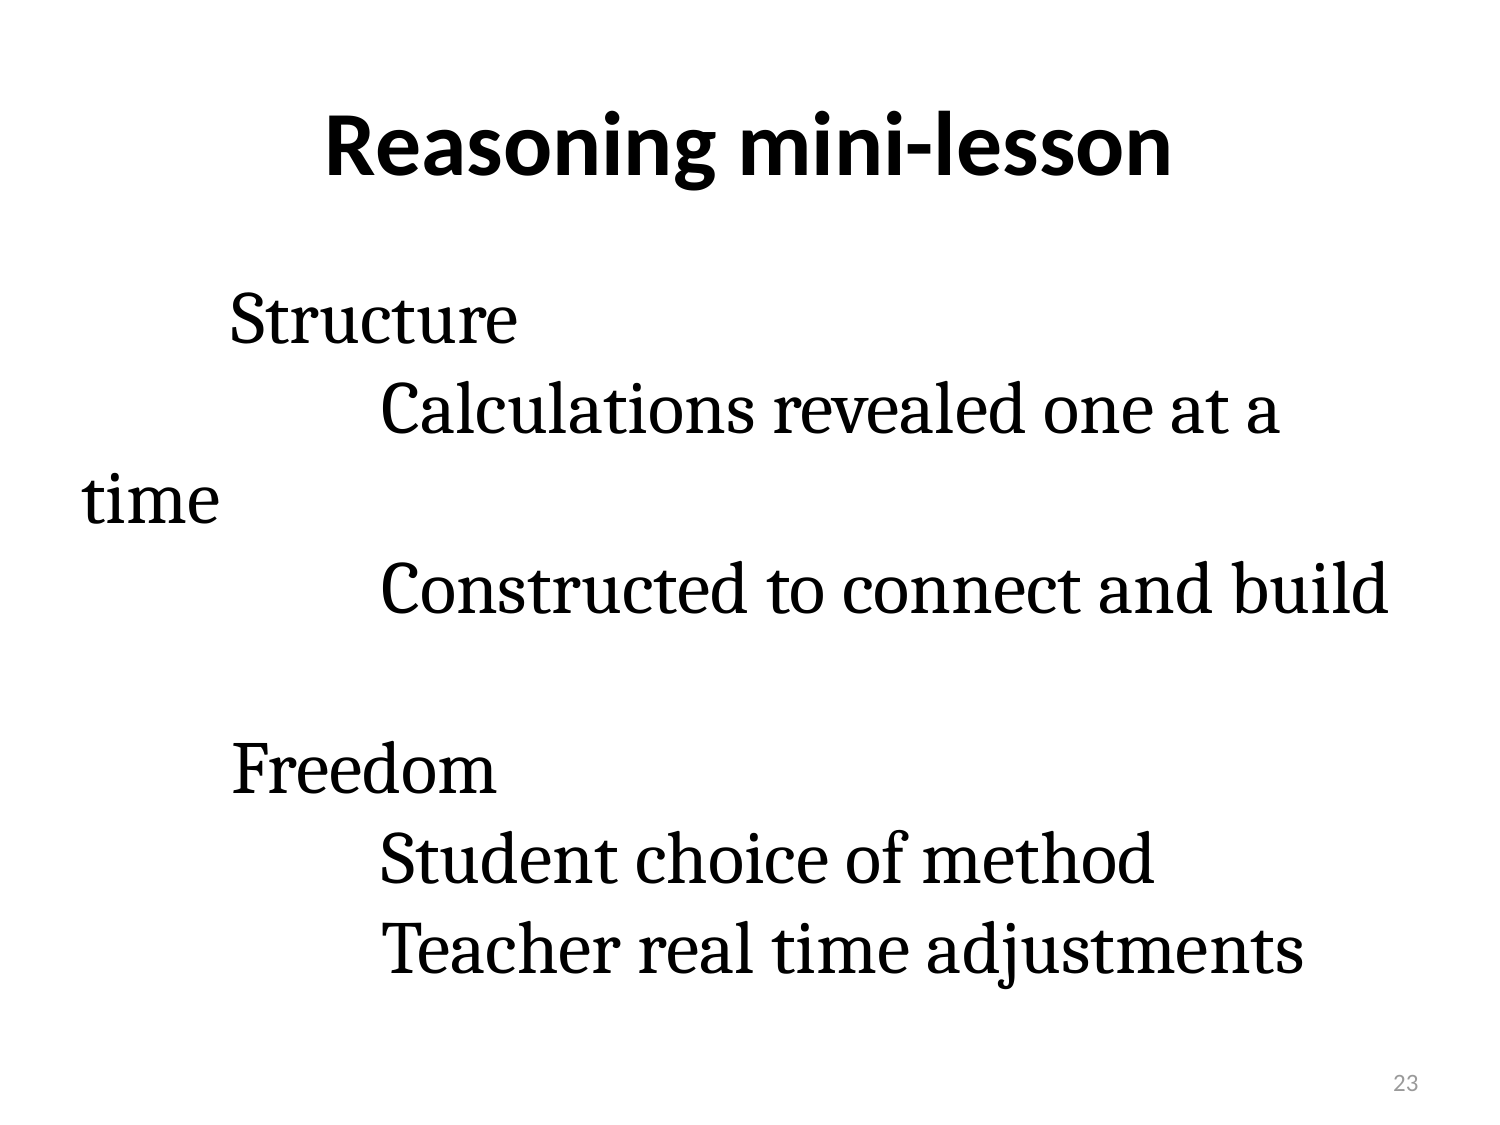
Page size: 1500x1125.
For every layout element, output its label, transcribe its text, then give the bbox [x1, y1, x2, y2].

text_box 23 [1384, 1060, 1425, 1103]
title Reasoning mini-lesson [75, 45, 1425, 233]
list Structure Calculations revealed one at a time Constructed to connect and build Freedom Student choice of method Teacher real time adjustments [75, 262, 1425, 1005]
